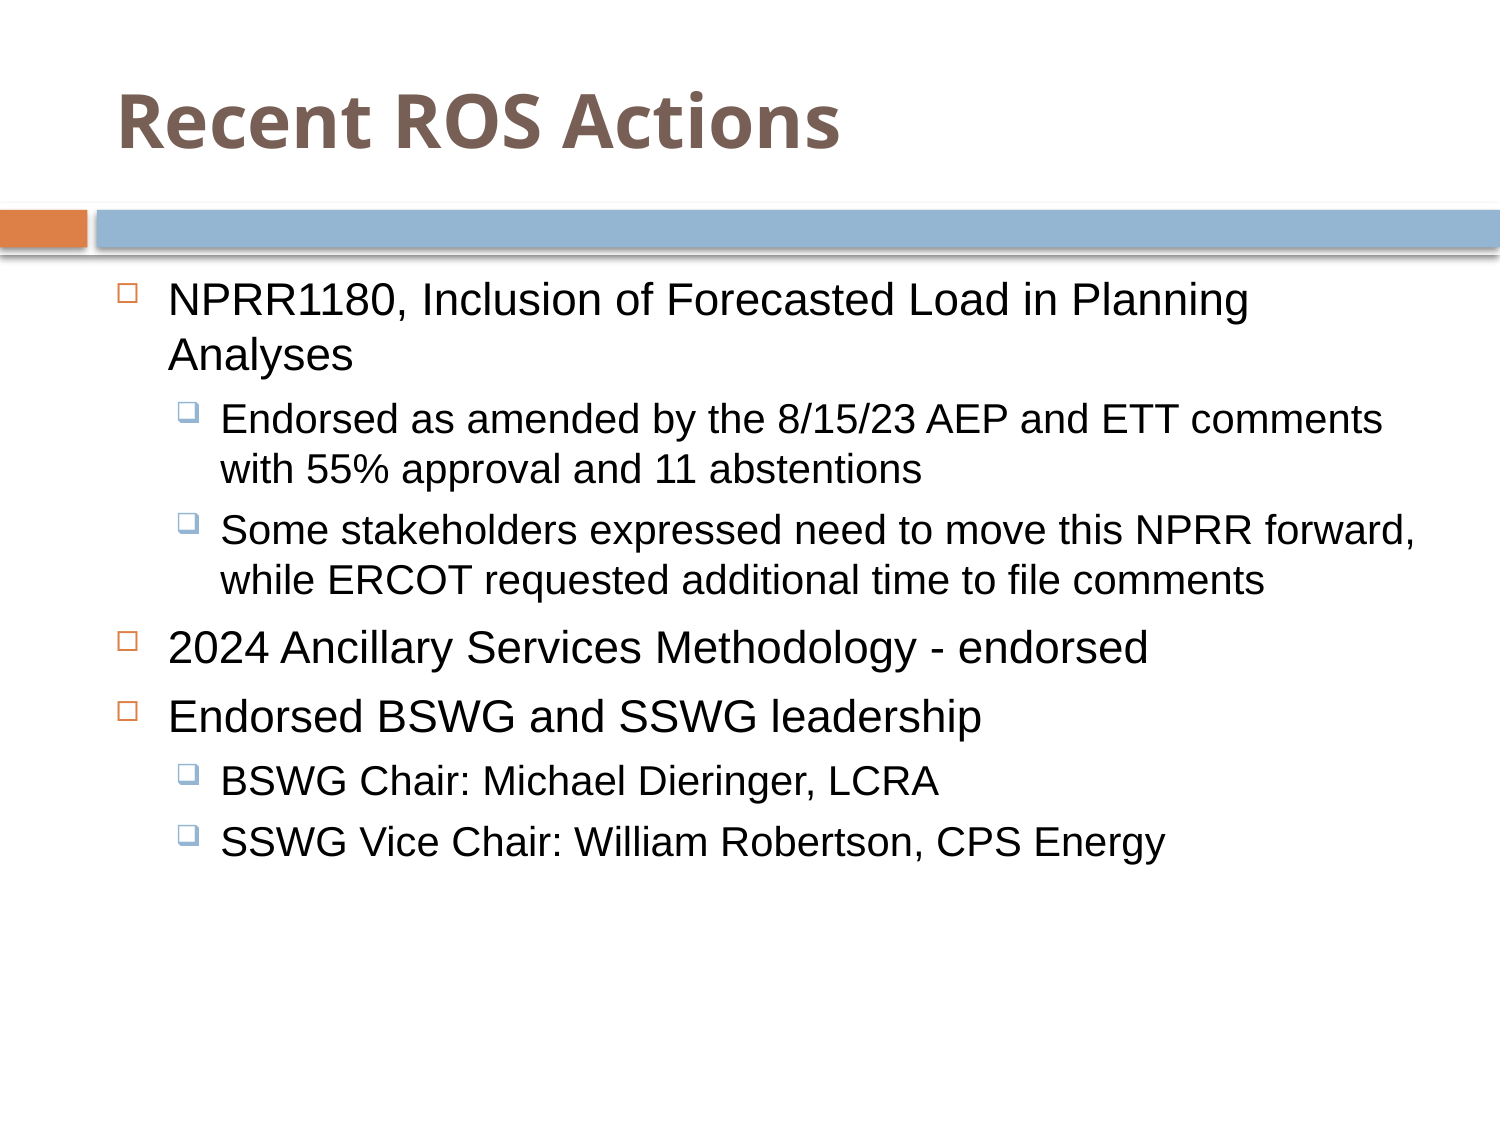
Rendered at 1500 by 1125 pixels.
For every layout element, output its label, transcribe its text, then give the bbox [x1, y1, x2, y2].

list NPRR1180, Inclusion of Forecasted Load in Planning Analyses Endorsed as amended by the 8/15/23 AEP and ETT comments with 55% approval and 11 abstentions Some stakeholders expressed need to move this NPRR forward, while ERCOT requested additional time to file comments 2024 Ancillary Services Methodology - endorsed Endorsed BSWG and SSWG leadership BSWG Chair: Michael Dieringer, LCRA SSWG Vice Chair: William Robertson, CPS Energy [100, 262, 1439, 1001]
title Recent ROS Actions [100, 37, 1439, 201]
